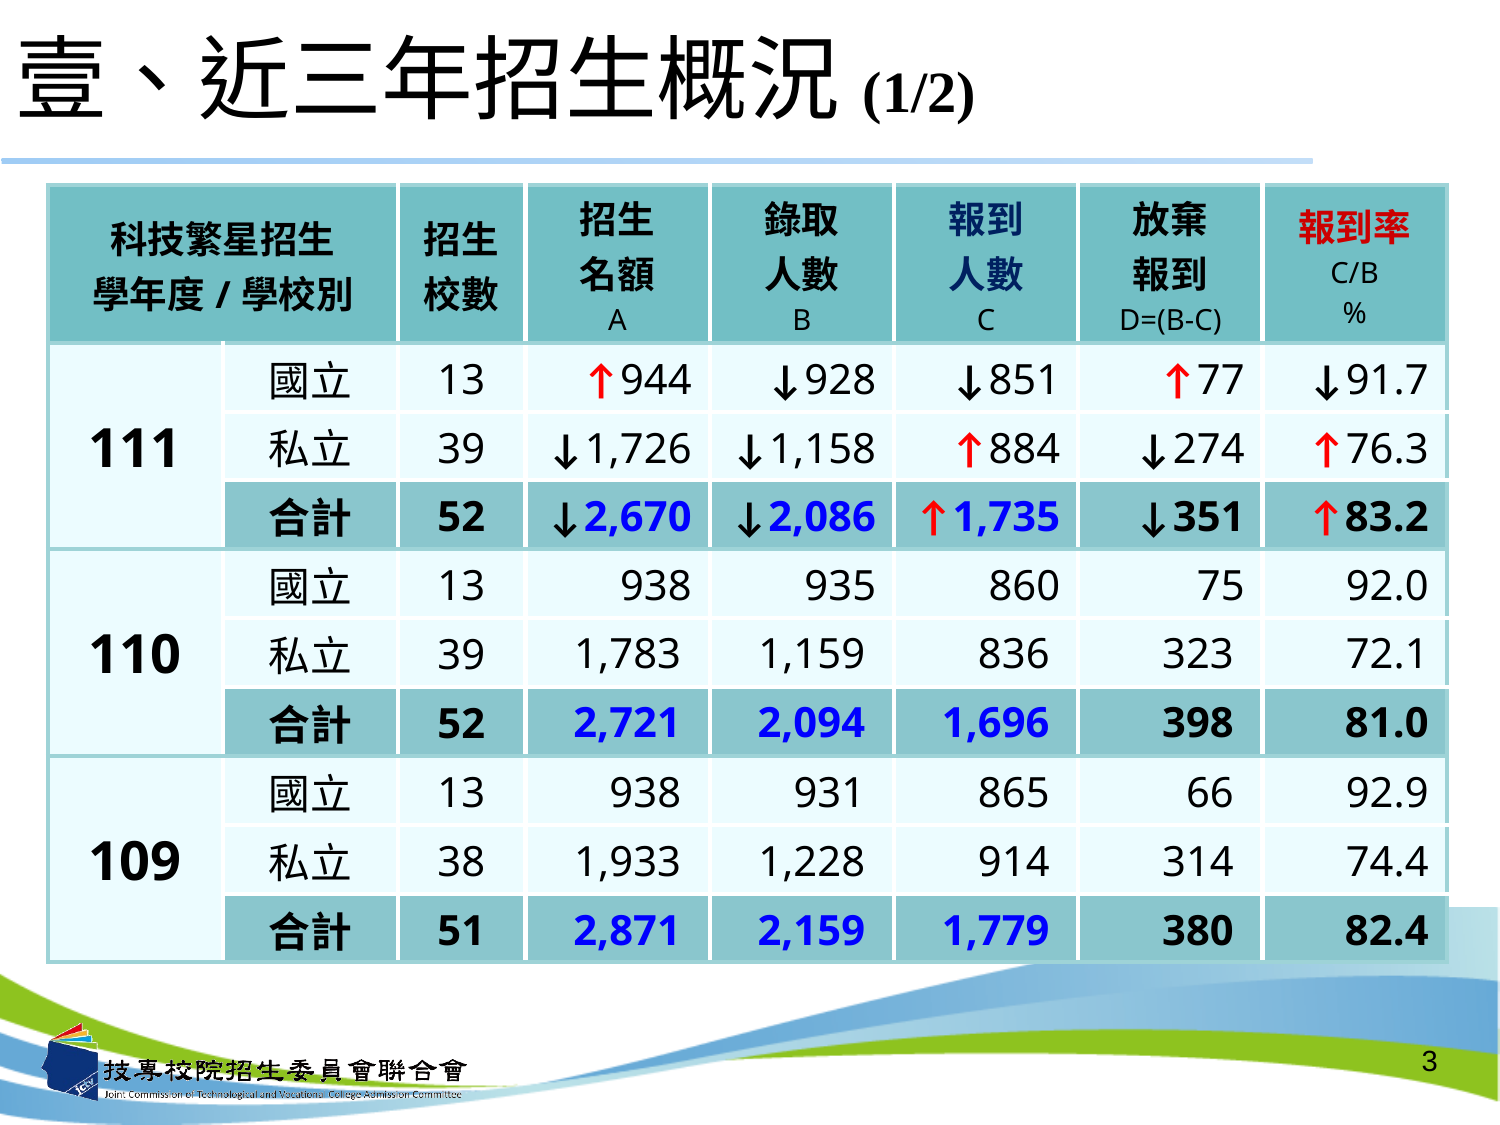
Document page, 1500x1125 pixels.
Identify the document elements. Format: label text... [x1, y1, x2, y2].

table_cell 82.4 [1265, 896, 1445, 960]
table_cell 314 [1080, 827, 1260, 892]
table_cell 13 [400, 345, 523, 410]
table_cell 合計 [225, 896, 396, 960]
table_cell 323 [1080, 620, 1260, 685]
table_cell 92.0 [1265, 551, 1445, 616]
table_cell 1,228 [712, 827, 892, 892]
table_cell 938 [528, 551, 708, 616]
table_cell 52 [400, 689, 523, 754]
table_header 錄取 人數 B [712, 187, 892, 341]
table_cell 合計 [225, 482, 396, 547]
table_cell ↓1,726 [528, 414, 708, 478]
table_cell 860 [896, 551, 1076, 616]
table_cell ↑1,735 [896, 482, 1076, 547]
table_cell 私立 [225, 827, 396, 892]
table_cell 81.0 [1265, 689, 1445, 754]
table_cell 398 [1080, 689, 1260, 754]
slide_number 3 [1102, 1034, 1454, 1113]
table_cell 72.1 [1265, 620, 1445, 685]
table_cell 931 [712, 758, 892, 823]
table_cell 國立 [225, 758, 396, 823]
table_cell 1,696 [896, 689, 1076, 754]
table_cell ↑884 [896, 414, 1076, 478]
table_header 放棄 報到 D=(B-C) [1080, 187, 1260, 341]
table_cell 110 [50, 551, 221, 754]
table_cell ↓351 [1080, 482, 1260, 547]
table_cell 38 [400, 827, 523, 892]
table_cell ↓851 [896, 345, 1076, 410]
table_cell ↑83.2 [1265, 482, 1445, 547]
table_cell 39 [400, 414, 523, 478]
table_cell 1,783 [528, 620, 708, 685]
table_cell 51 [400, 896, 523, 960]
table_cell 2,094 [712, 689, 892, 754]
table_cell 私立 [225, 620, 396, 685]
table_header 招生 校數 [400, 187, 523, 341]
table_cell 13 [400, 758, 523, 823]
table_cell ↑76.3 [1265, 414, 1445, 478]
table_cell 914 [896, 827, 1076, 892]
table_cell 111 [50, 345, 221, 547]
table_cell 1,779 [896, 896, 1076, 960]
table_cell 109 [50, 758, 221, 960]
table_cell 935 [712, 551, 892, 616]
table_cell 1,159 [712, 620, 892, 685]
table_cell ↓91.7 [1265, 345, 1445, 410]
table_cell 國立 [225, 345, 396, 410]
table_cell 865 [896, 758, 1076, 823]
table_cell ↑944 [528, 345, 708, 410]
table_cell 66 [1080, 758, 1260, 823]
table_cell ↓2,670 [528, 482, 708, 547]
title 壹、近三年招生概況(1/2) [0, 23, 1350, 128]
table_cell 2,721 [528, 689, 708, 754]
table_cell ↓1,158 [712, 414, 892, 478]
table_cell ↑77 [1080, 345, 1260, 410]
table_cell 1,933 [528, 827, 708, 892]
table_cell 75 [1080, 551, 1260, 616]
table_cell 國立 [225, 551, 396, 616]
table_cell 92.9 [1265, 758, 1445, 823]
table_cell 52 [400, 482, 523, 547]
table_cell 836 [896, 620, 1076, 685]
table_header 科技繁星招生 學年度/學校別 [50, 187, 396, 341]
picture [0, 907, 1500, 1125]
table_cell 2,871 [528, 896, 708, 960]
table_header 招生 名額 A [528, 187, 708, 341]
table_cell 13 [400, 551, 523, 616]
table_cell 2,159 [712, 896, 892, 960]
table_cell ↓2,086 [712, 482, 892, 547]
table_cell 合計 [225, 689, 396, 754]
table_header 報到 人數 C [896, 187, 1076, 341]
table_cell ↓274 [1080, 414, 1260, 478]
table_cell 私立 [225, 414, 396, 478]
table_cell 74.4 [1265, 827, 1445, 892]
table_cell 39 [400, 620, 523, 685]
table_cell ↓928 [712, 345, 892, 410]
table_cell 380 [1080, 896, 1260, 960]
table_header 報到率 C/B % [1265, 187, 1445, 341]
table_cell 938 [528, 758, 708, 823]
